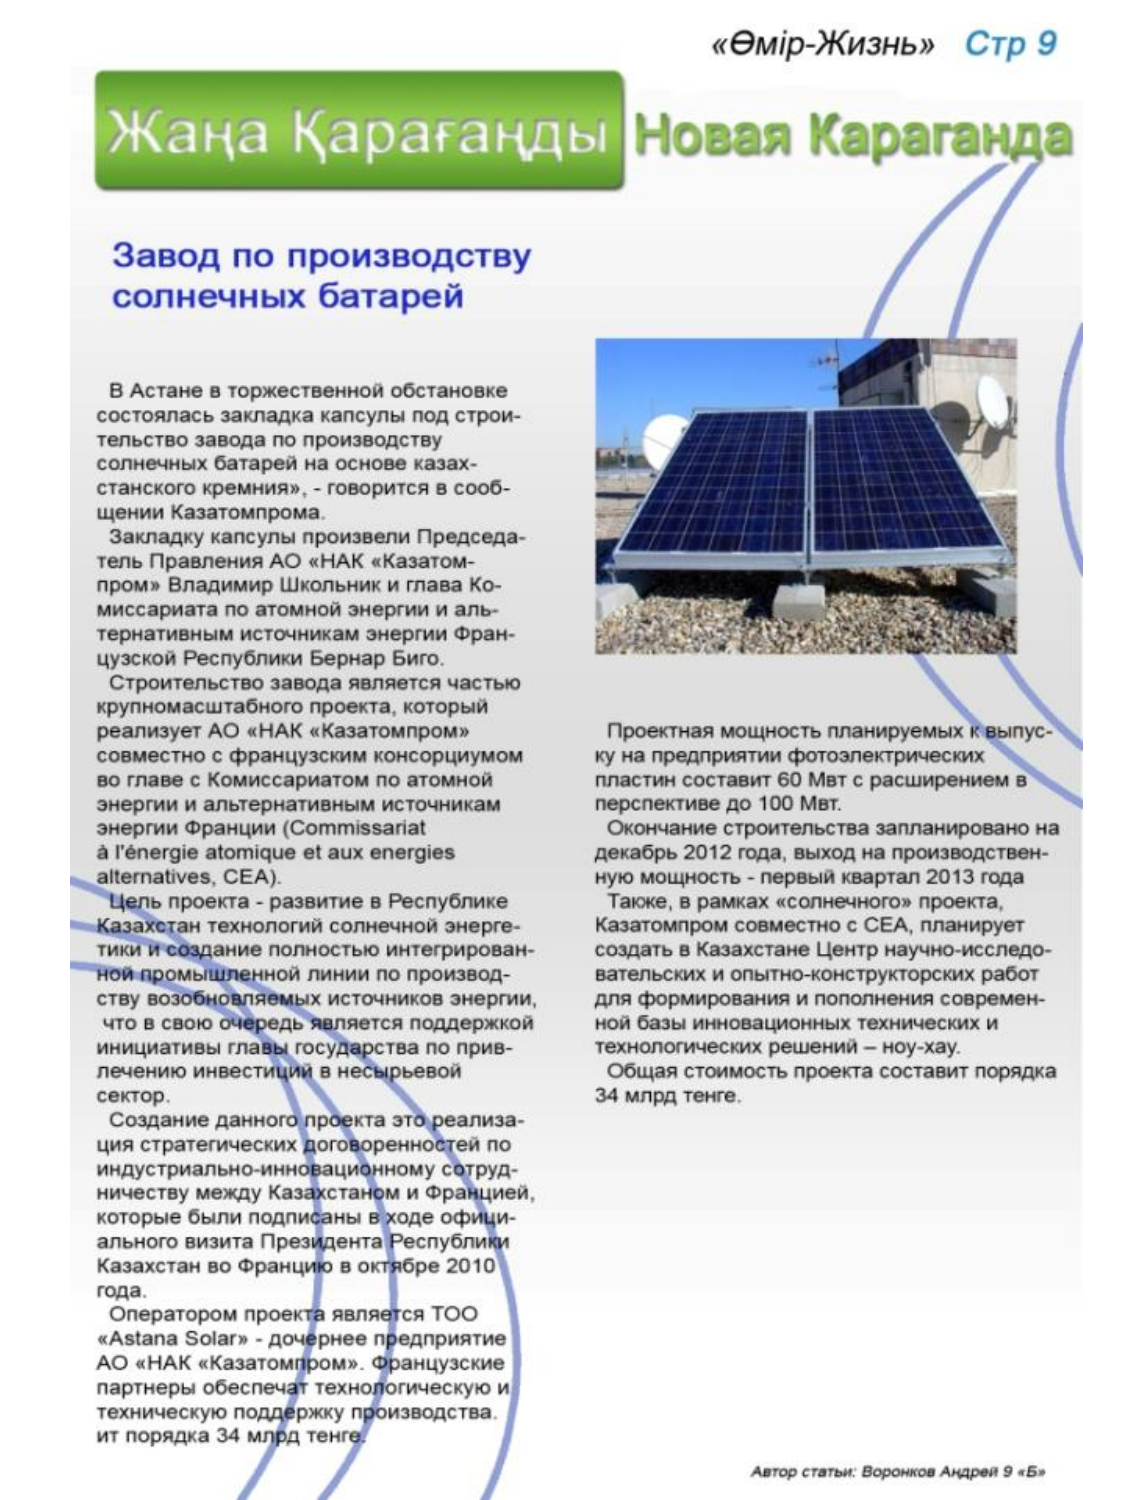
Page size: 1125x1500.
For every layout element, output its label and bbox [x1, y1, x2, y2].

picture [70, 23, 1083, 1500]
